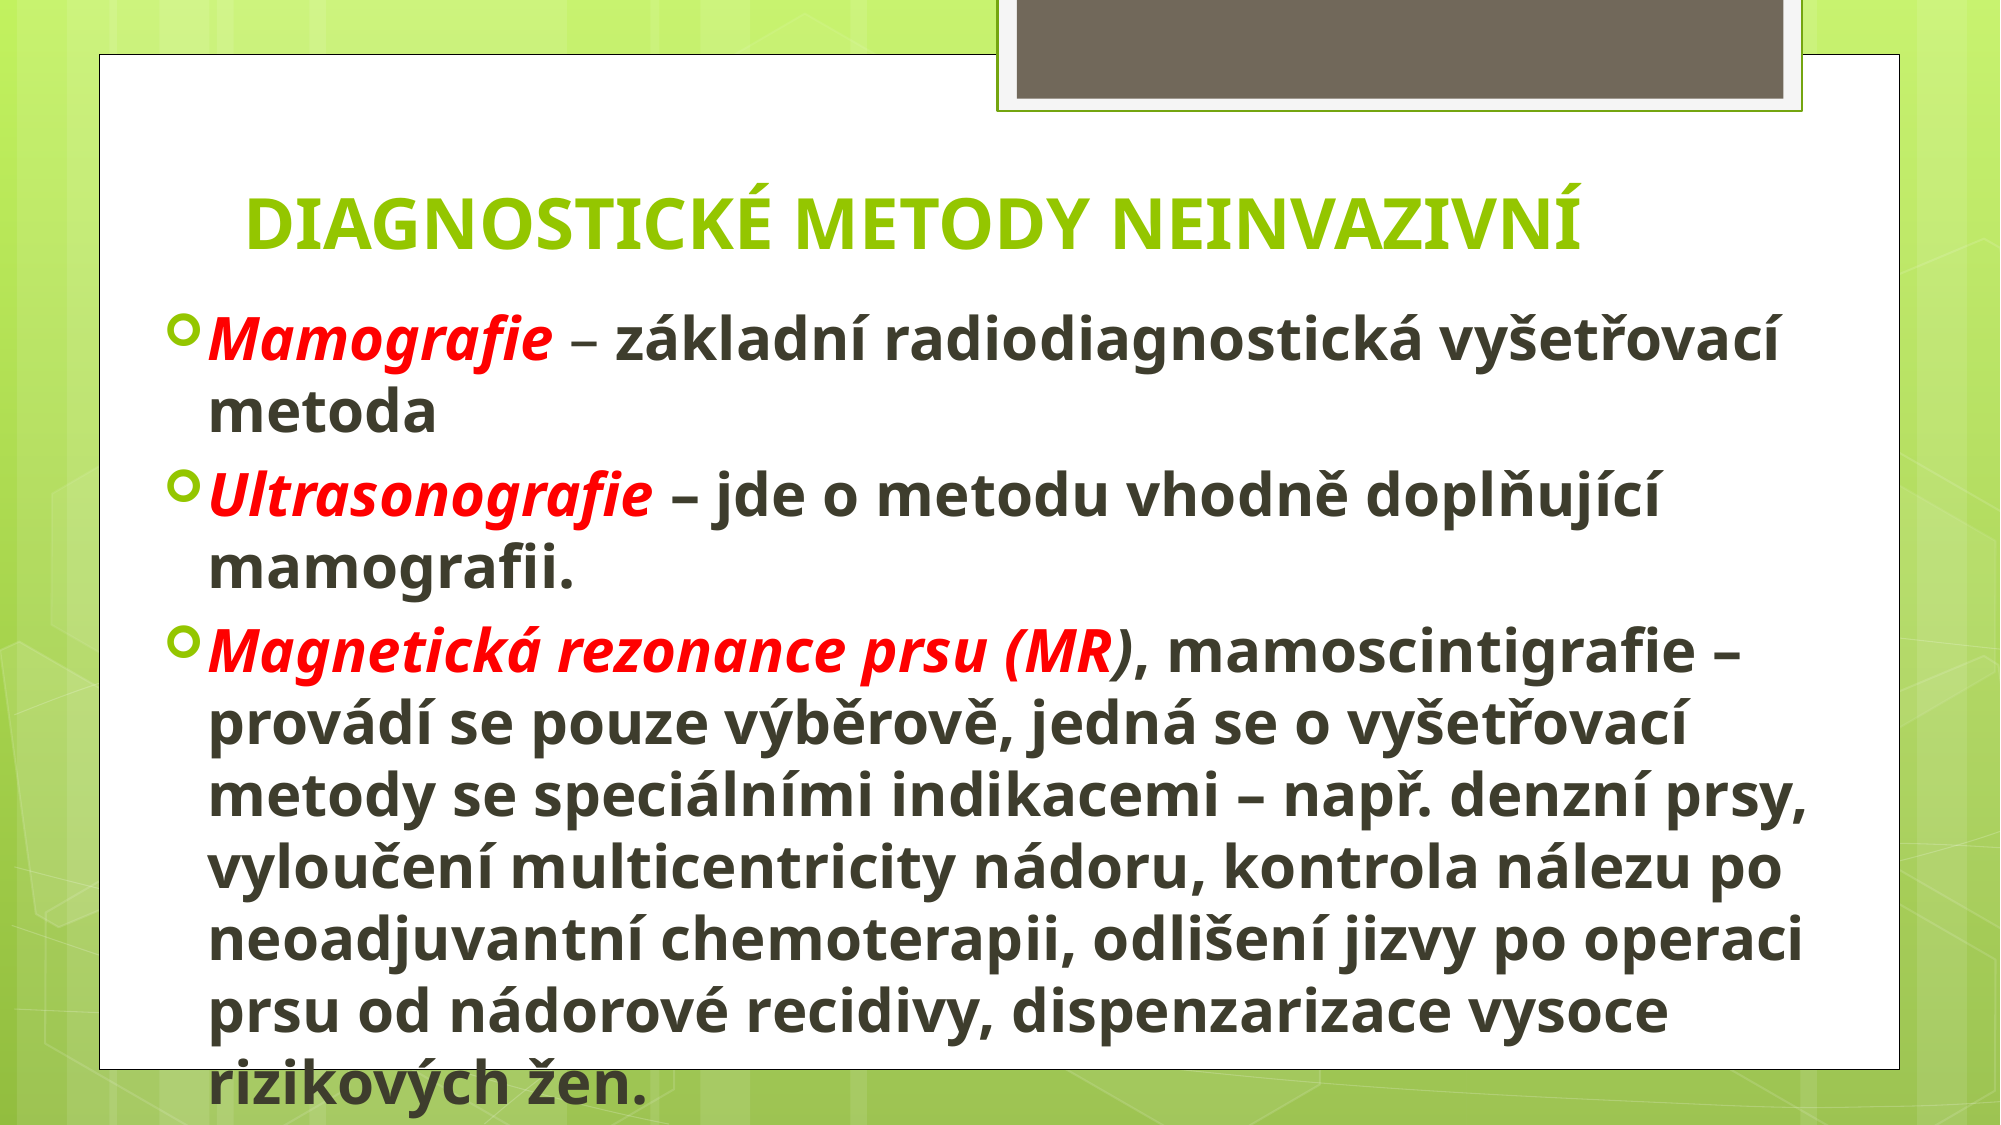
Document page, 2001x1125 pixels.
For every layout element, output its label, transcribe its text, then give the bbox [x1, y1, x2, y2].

title DIAGNOSTICKÉ METODY NEINVAZIVNÍ [228, 168, 1765, 292]
list Mamografie – základní radiodiagnostická vyšetřovací metoda Ultrasonografie – jde o metodu vhodně doplňující mamografii. Magnetická rezonance prsu (MR), mamoscintigrafie – provádí se pouze výběrově, jedná se o vyšetřovací metody se speciálními indikacemi – např. denzní prsy, vyloučení multicentricity nádoru, kontrola nálezu po neoadjuvantní chemoterapii, odlišení jizvy po operaci prsu od nádorové recidivy, dispenzarizace vysoce rizikových žen. [137, 292, 1863, 1125]
